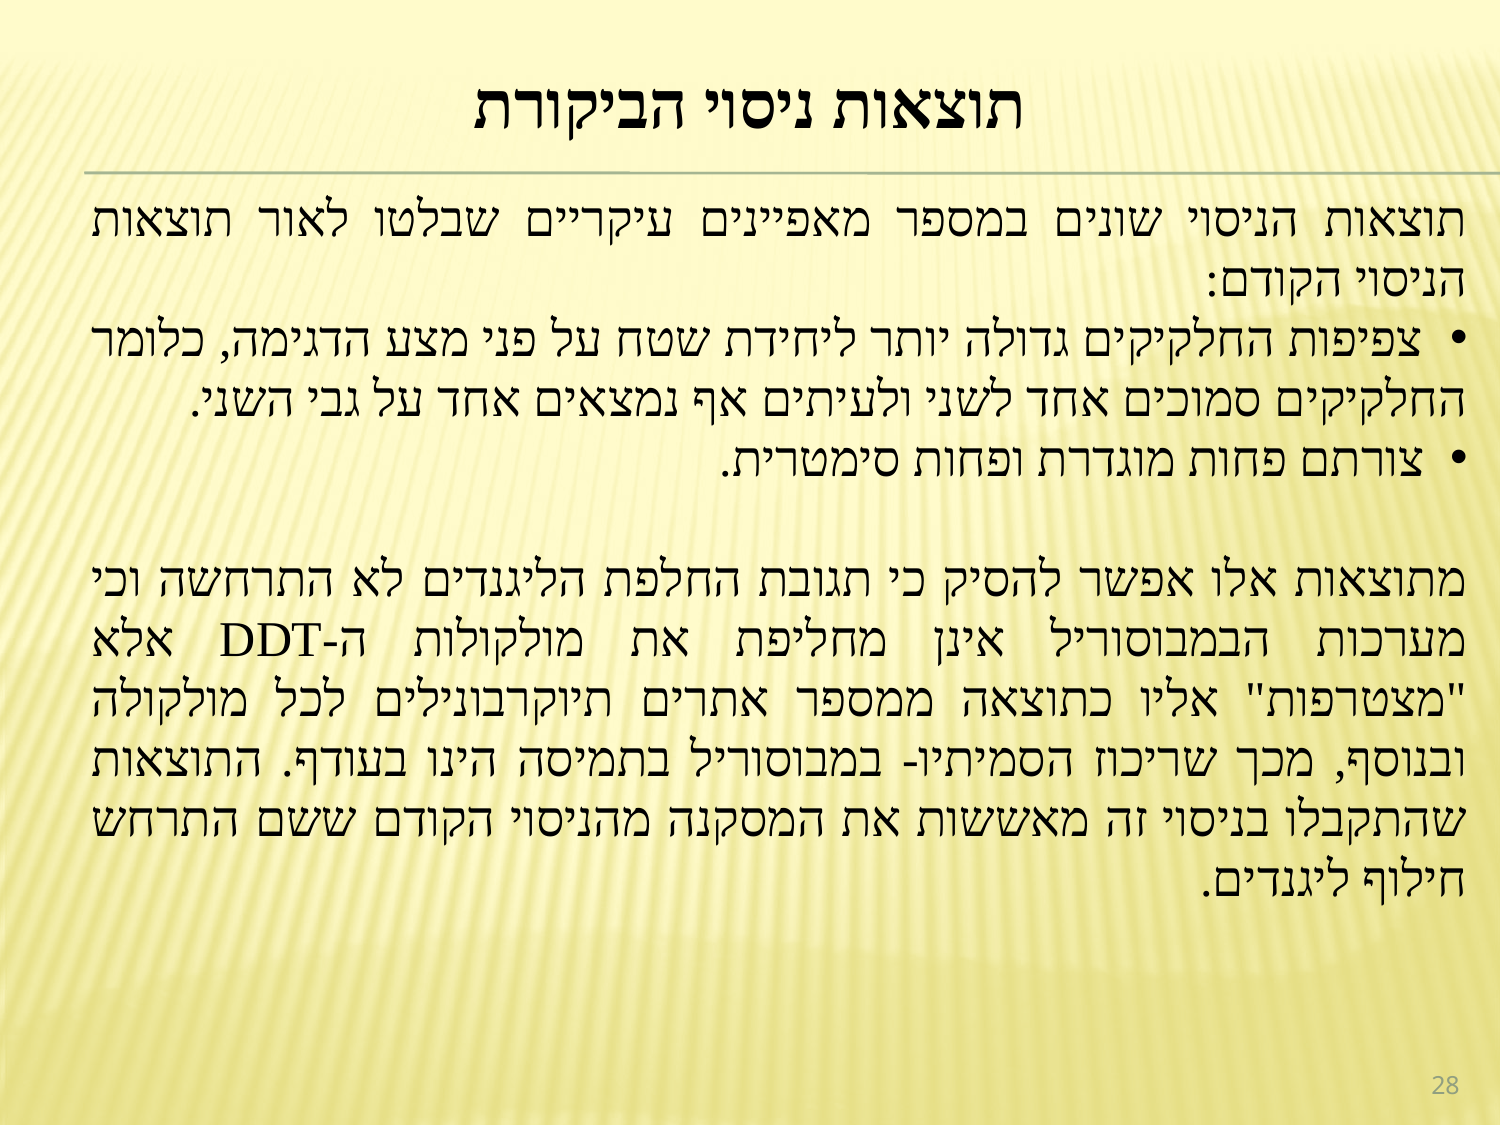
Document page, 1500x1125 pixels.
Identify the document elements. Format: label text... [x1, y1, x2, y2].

text_box תוצאות ניסוי הביקורת [458, 54, 1042, 150]
text_box תוצאות הניסוי שונים במספר מאפיינים עיקריים שבלטו לאור תוצאות הניסוי הקודם: צפיפות החלקיקים גדולה יותר ליחידת שטח על פני מצע הדגימה, כלומר החלקיקים סמוכים אחד לשני ולעיתים אף נמצאים אחד על גבי השני. צורתם פחות מוגדרת ופחות סימטרית. מתוצאות אלו אפשר להסיק כי תגובת החלפת הליגנדים לא התרחשה וכי מערכות הבמבוסוריל אינן מחליפת את מולקולות ה-DDT אלא "מצטרפות" אליו כתוצאה ממספר אתרים תיוקרבונילים לכל מולקולה ובנוסף, מכך שריכוז הסמיתיו- במבוסוריל בתמיסה הינו בעודף. התוצאות שהתקבלו בניסוי זה מאששות את המסקנה מהניסוי הקודם ששם התרחש חילוף ליגנדים. [76, 179, 1483, 974]
slide_number 28 [1350, 1061, 1475, 1103]
